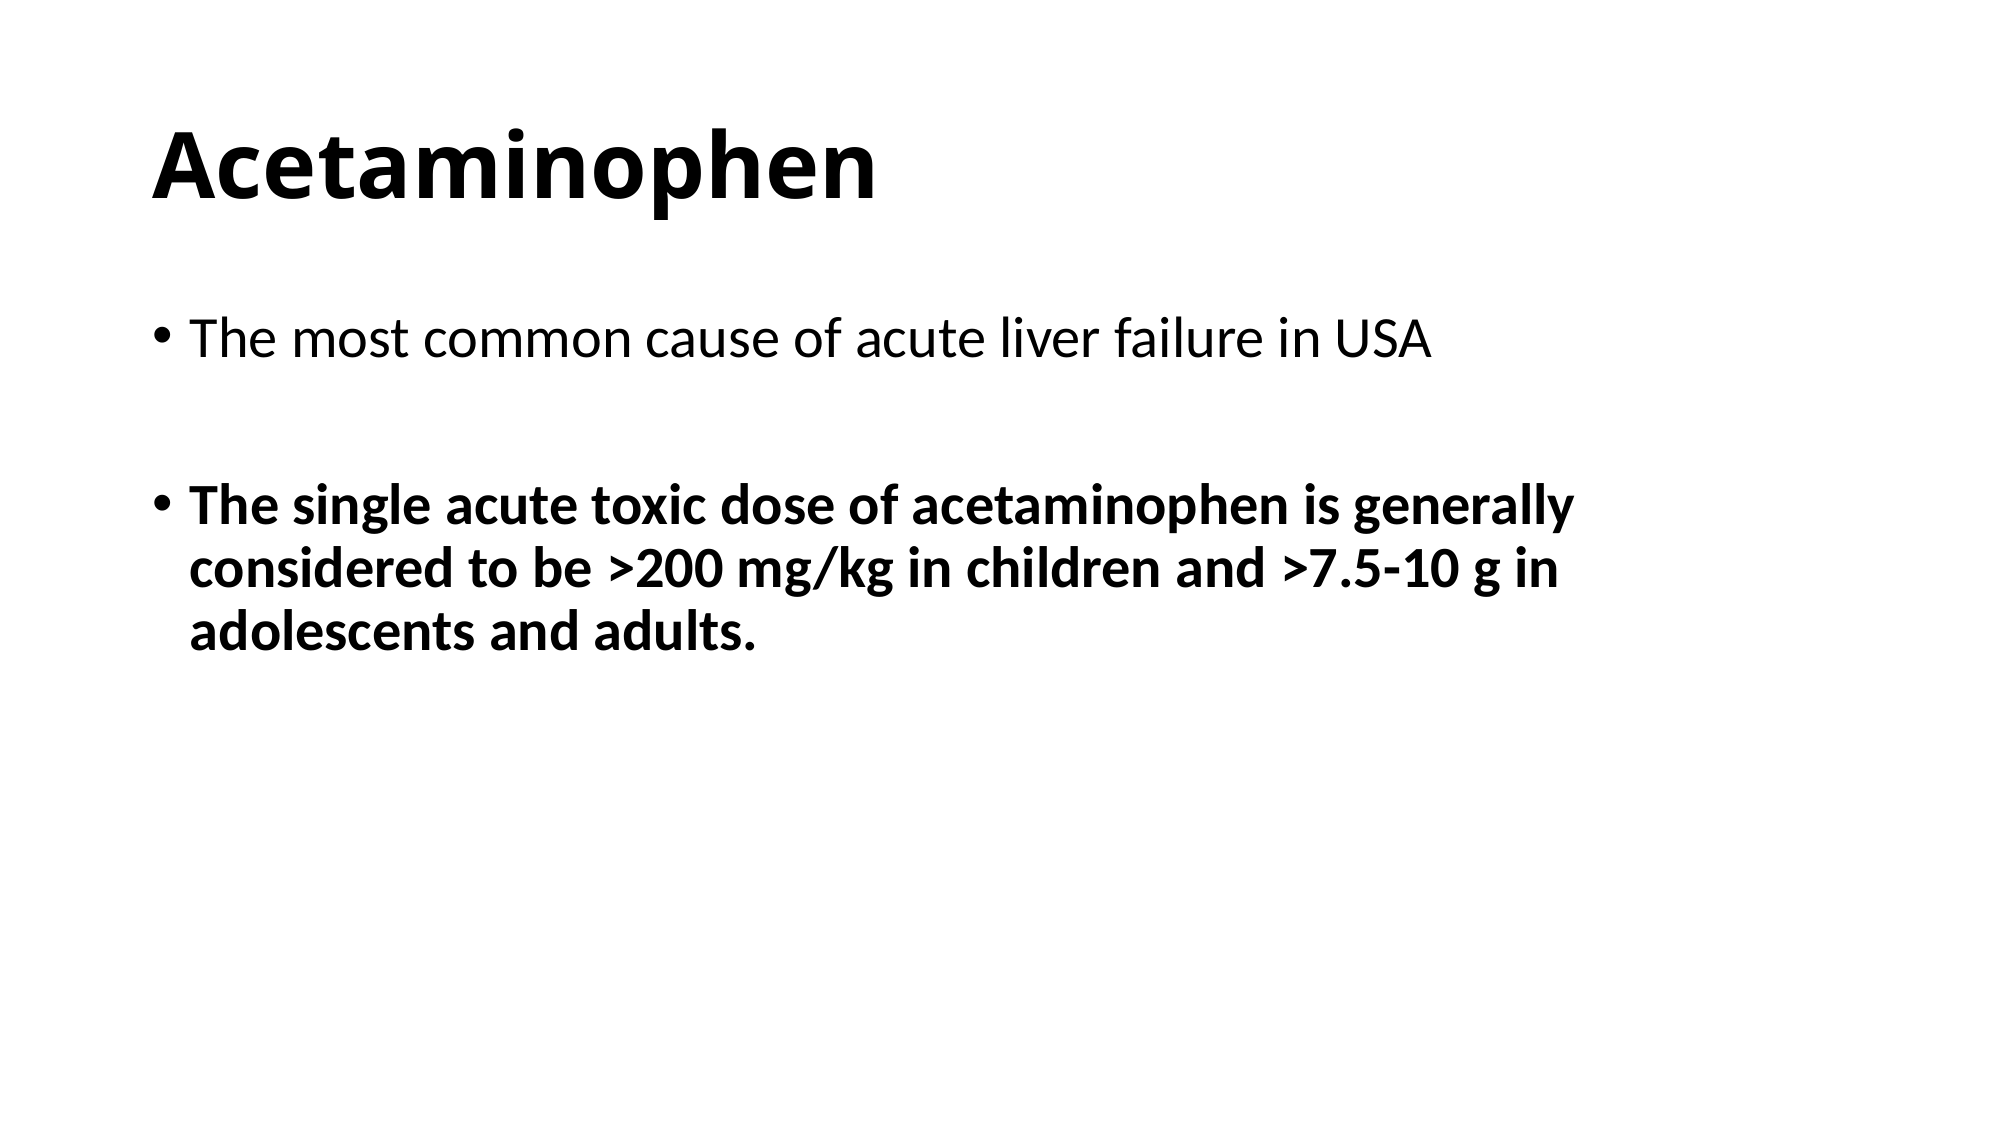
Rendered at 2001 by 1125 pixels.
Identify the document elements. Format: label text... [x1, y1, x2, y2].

title Acetaminophen [137, 59, 1863, 278]
list The most common cause of acute liver failure in USA The single acute toxic dose of acetaminophen is generally considered to be >200 mg/kg in children and >7.5-10 g in adolescents and adults. [137, 299, 1863, 1014]
